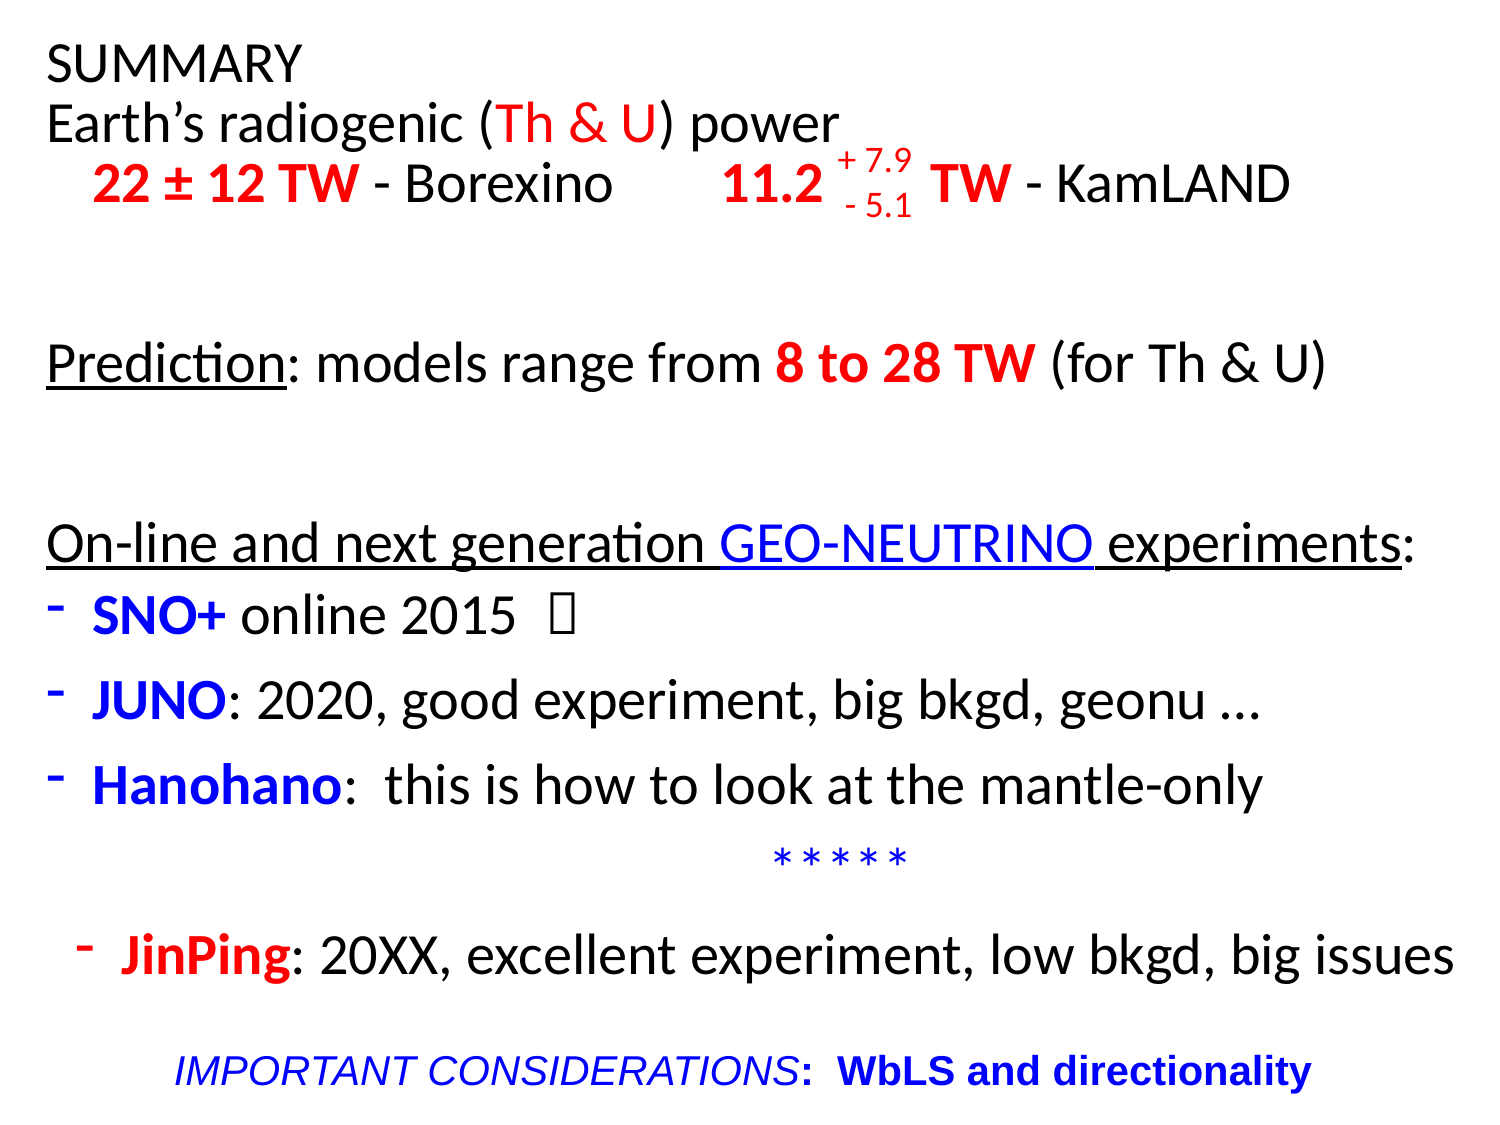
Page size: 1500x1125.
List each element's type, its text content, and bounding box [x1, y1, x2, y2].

text_box IMPORTANT CONSIDERATIONS: WbLS and directionality [159, 1036, 1328, 1102]
text_box + 7.9 - 5.1 [822, 128, 927, 233]
text_box SUMMARY Earth’s radiogenic (Th & U) power 22 ± 12 TW - Borexino 11.2 TW - KamLAND Prediction: models range from 8 to 28 TW (for Th & U) On-line and next generation GEO-NEUTRINO experiments: SNO+ online 2015  JUNO: 2020, good experiment, big bkgd, geonu … Hanohano: this is how to look at the mantle-only ***** JinPing: 20XX, excellent experiment, low bkgd, big issues [31, 26, 1500, 994]
